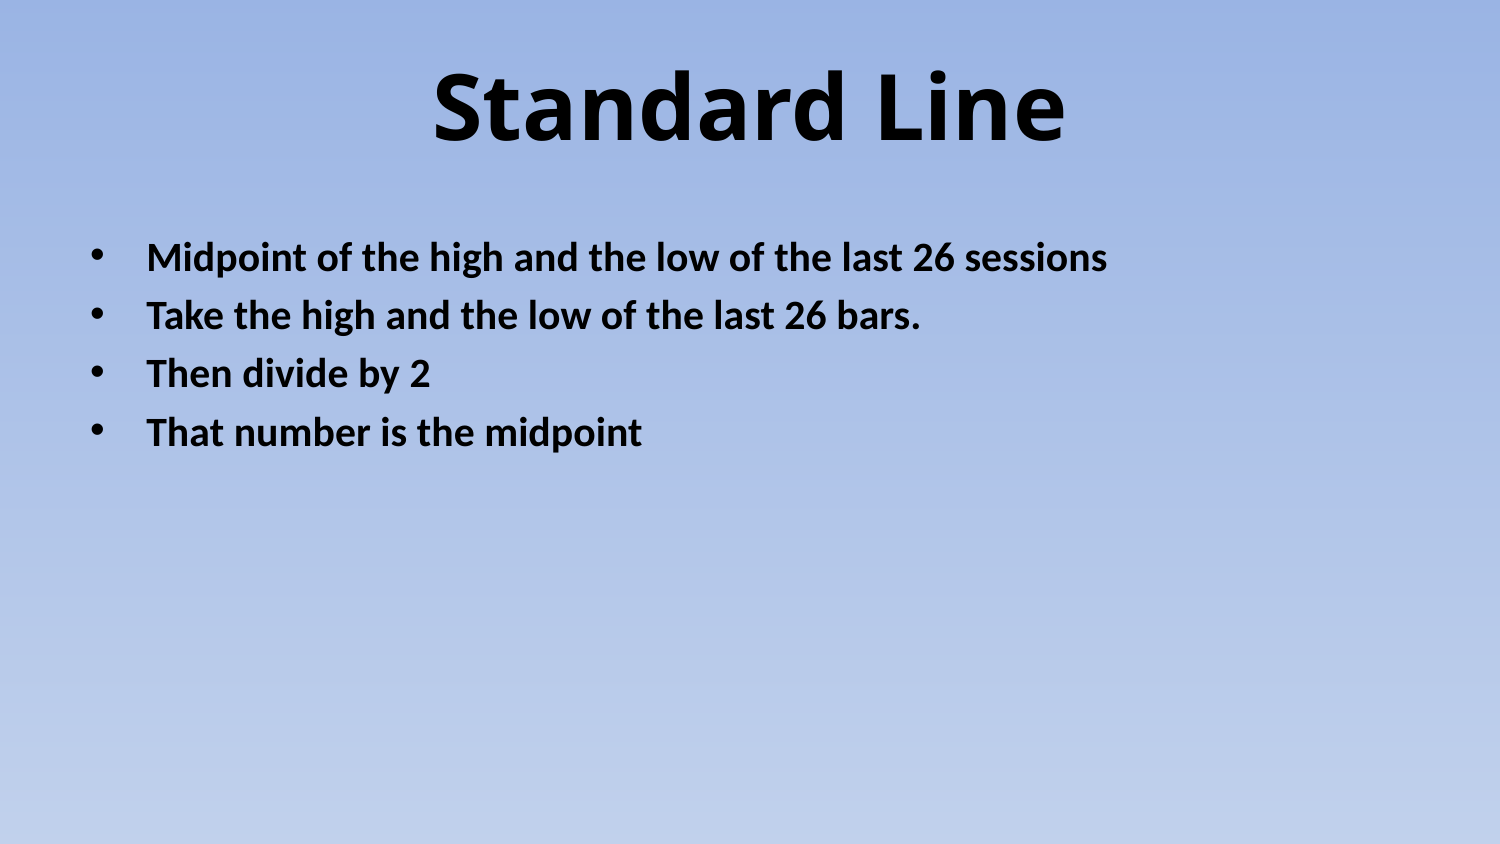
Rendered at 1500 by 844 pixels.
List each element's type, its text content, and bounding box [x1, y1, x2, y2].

title Standard Line [24, 33, 1475, 175]
list Midpoint of the high and the low of the last 26 sessions Take the high and the low of the last 26 bars. Then divide by 2 That number is the midpoint [75, 221, 1425, 779]
